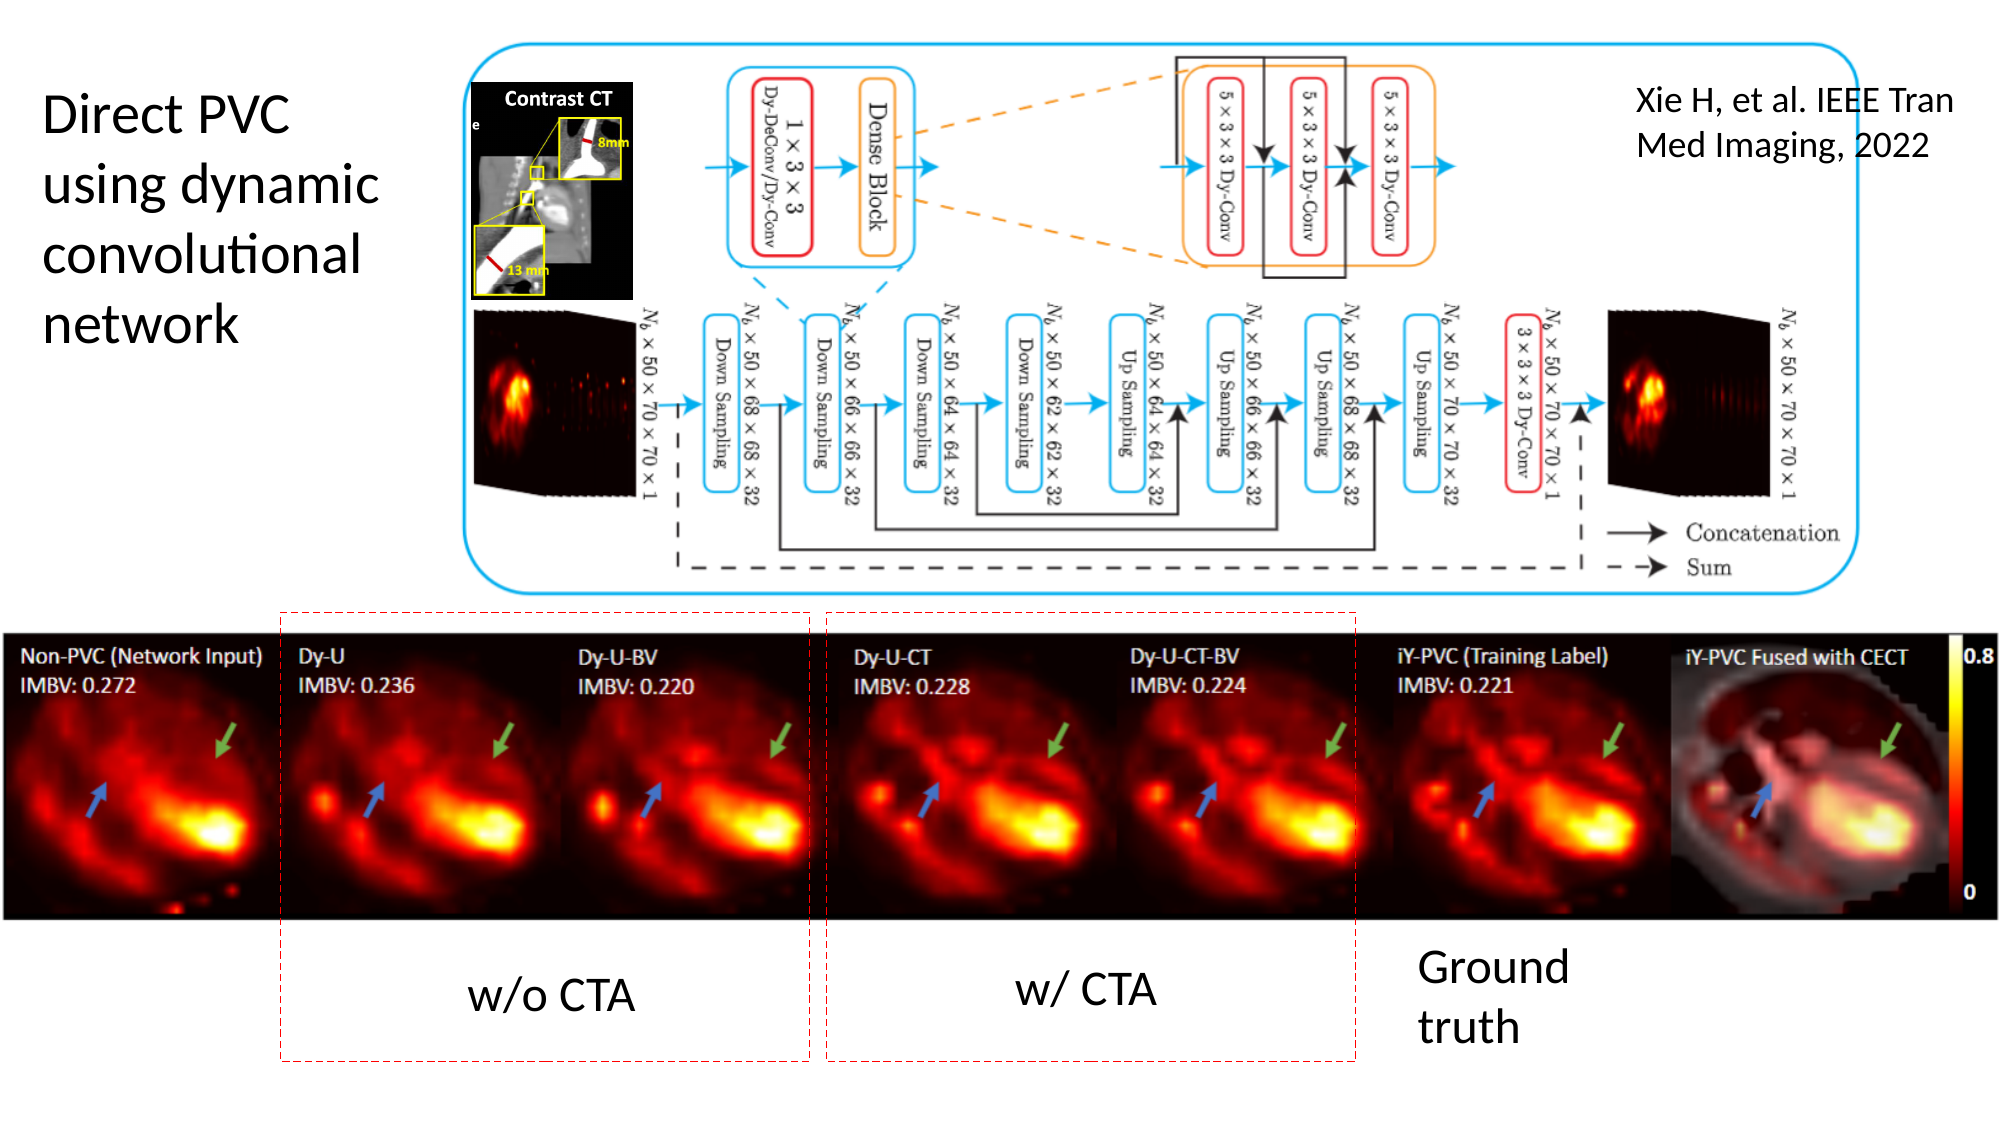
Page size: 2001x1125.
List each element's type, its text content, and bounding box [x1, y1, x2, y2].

text_box Ground truth [1402, 935, 1632, 1061]
text_box [280, 612, 810, 628]
text_box [826, 935, 1356, 1062]
text_box Direct PVC using dynamic convolutional network [27, 67, 418, 363]
picture [452, 32, 1866, 600]
text_box Xie H, et al. IEEE Tran Med Imaging, 2022 [1870, 67, 2000, 173]
text_box [826, 612, 1356, 628]
text_box w/ CTA [999, 947, 1230, 1023]
text_box [280, 935, 810, 1062]
picture [0, 628, 2000, 924]
text_box w/o CTA [452, 954, 682, 1030]
